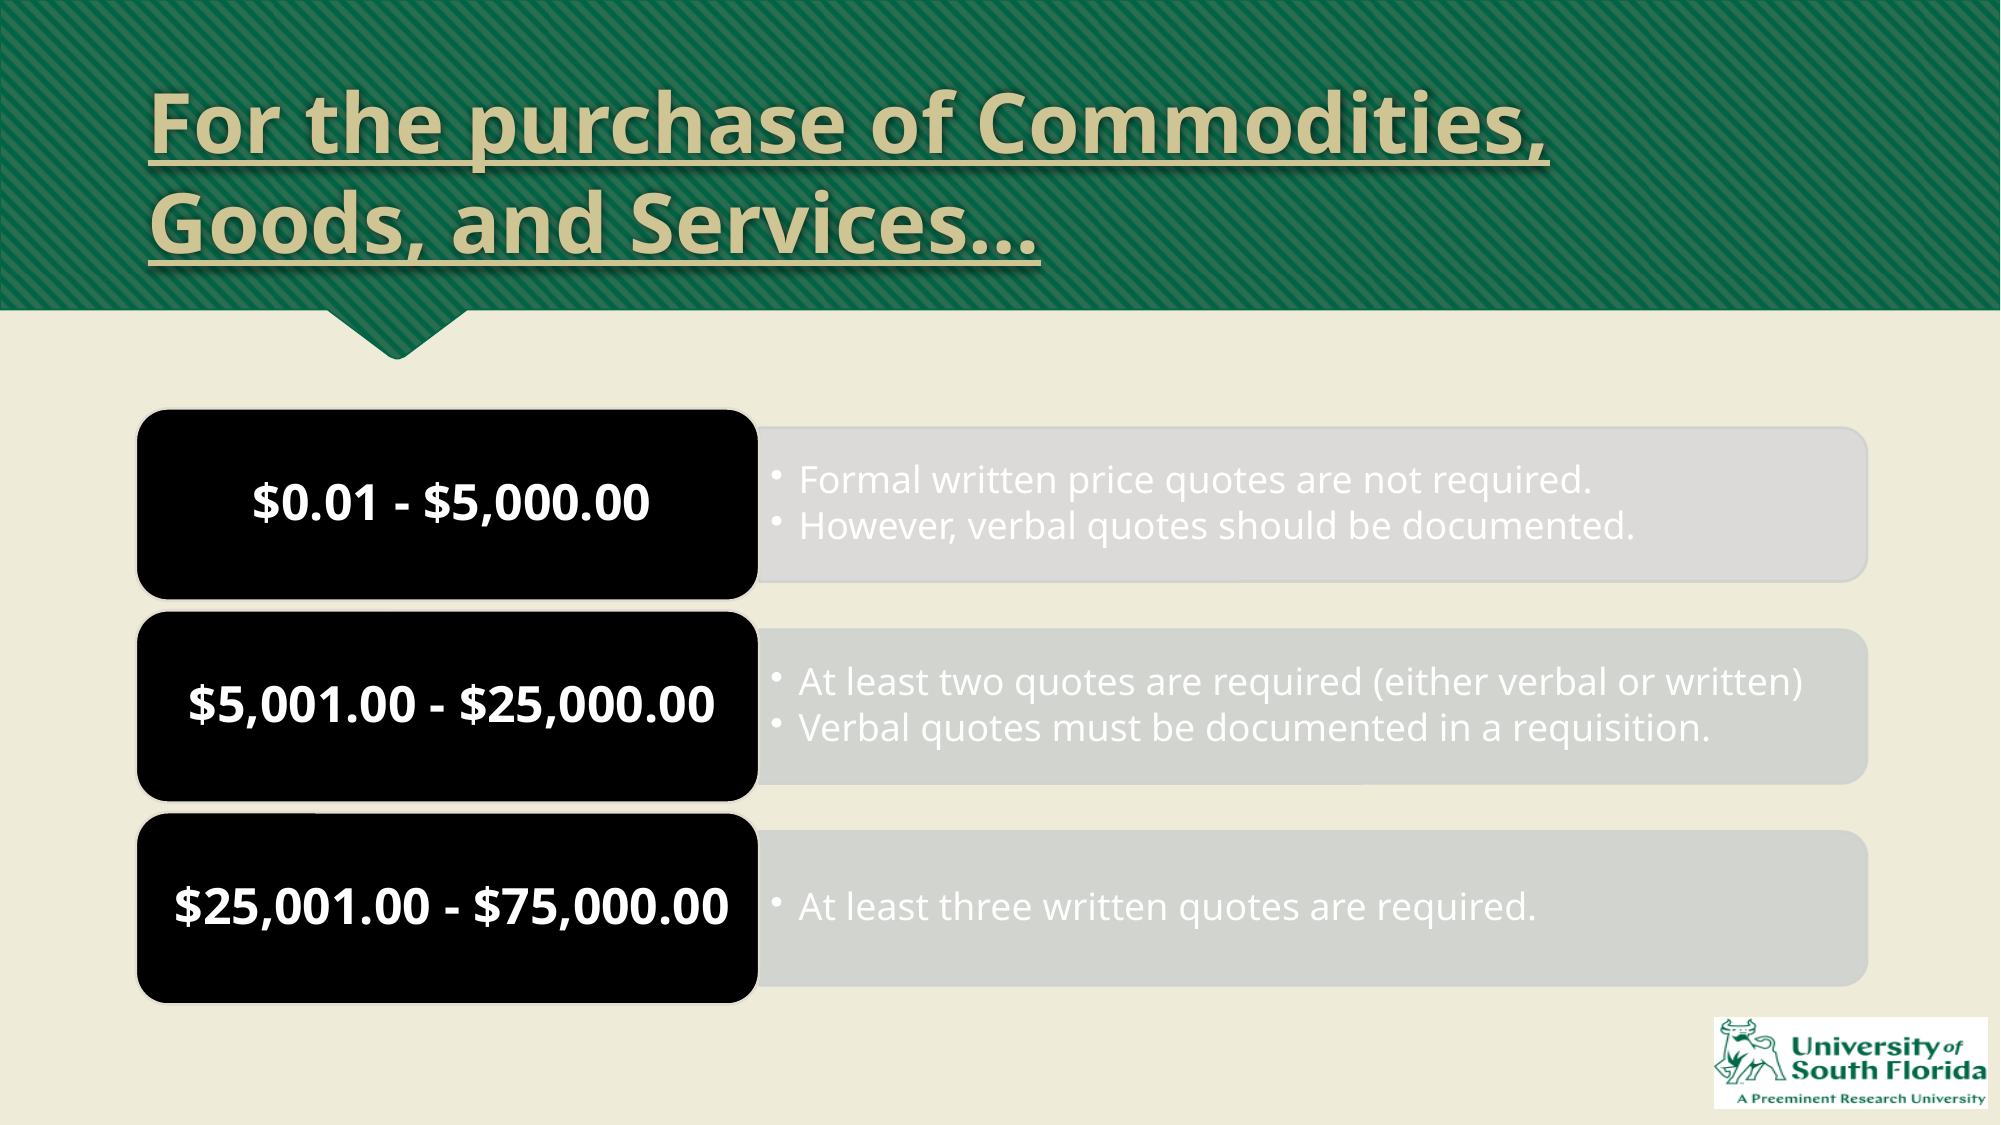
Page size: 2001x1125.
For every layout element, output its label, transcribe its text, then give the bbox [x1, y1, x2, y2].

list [135, 407, 1868, 1006]
picture [1713, 1016, 1988, 1109]
title For the purchase of Commodities, Goods, and Services… [132, 55, 1868, 279]
